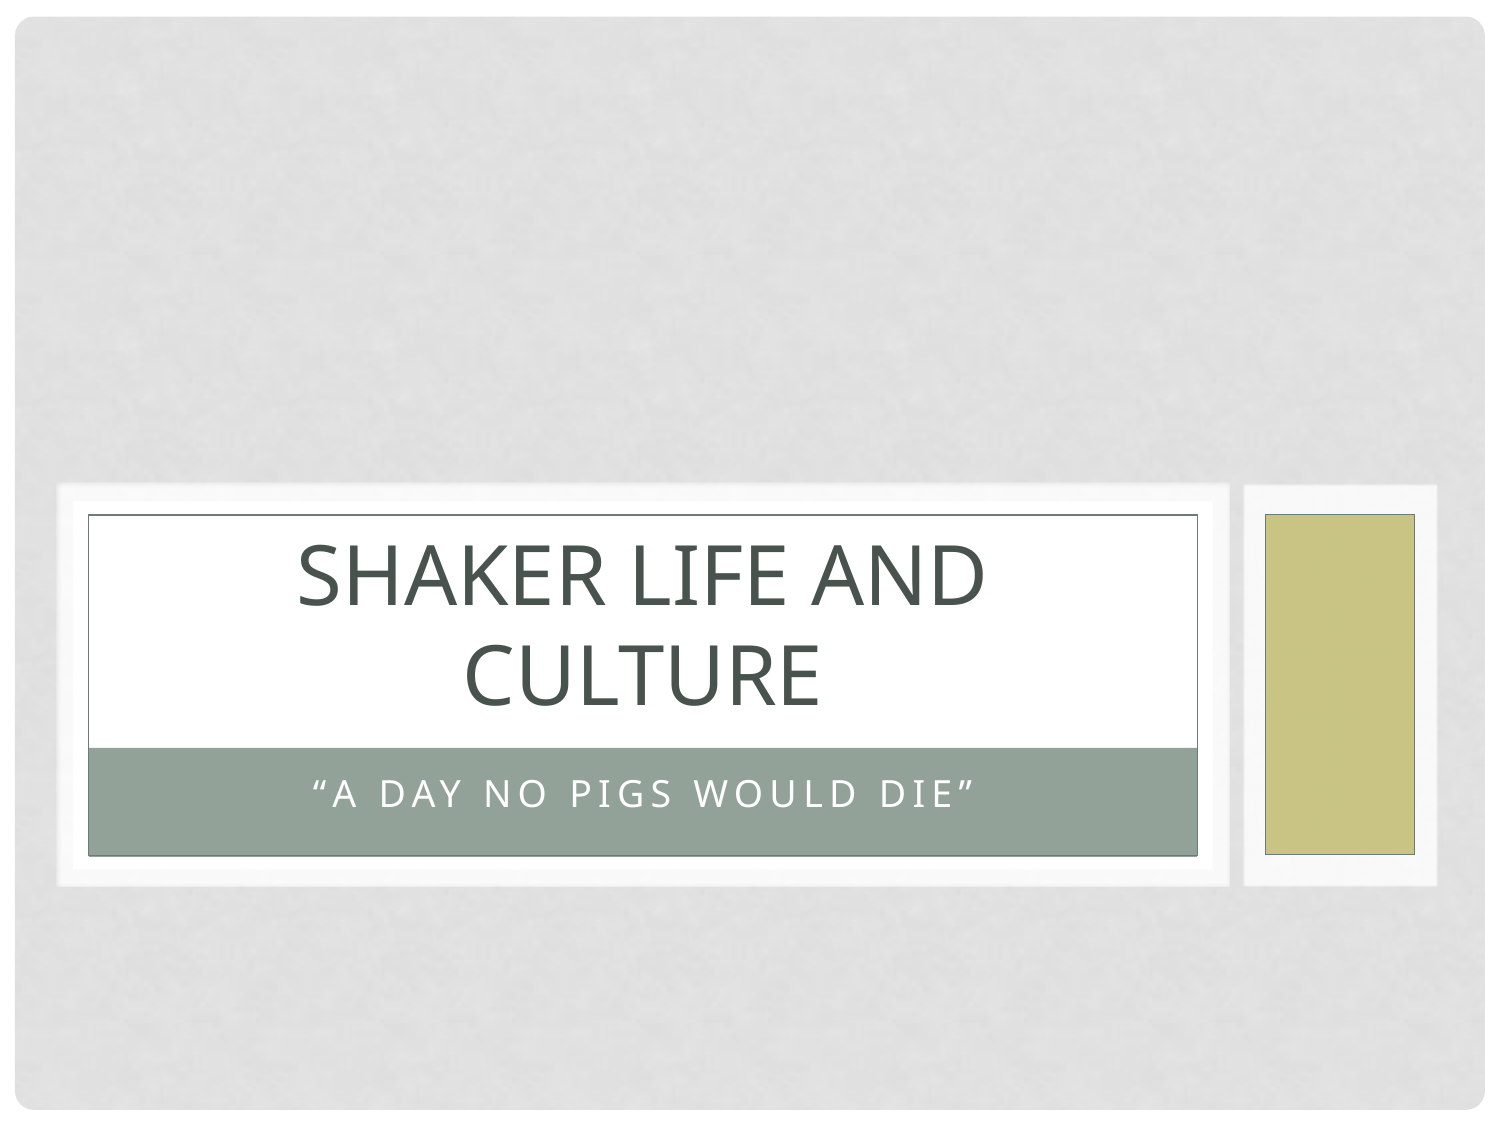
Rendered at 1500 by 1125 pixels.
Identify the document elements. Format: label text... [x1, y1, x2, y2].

title Shaker Life and Culture [99, 529, 1187, 730]
subtitle “A Day No Pigs Would Die” [105, 762, 1181, 838]
